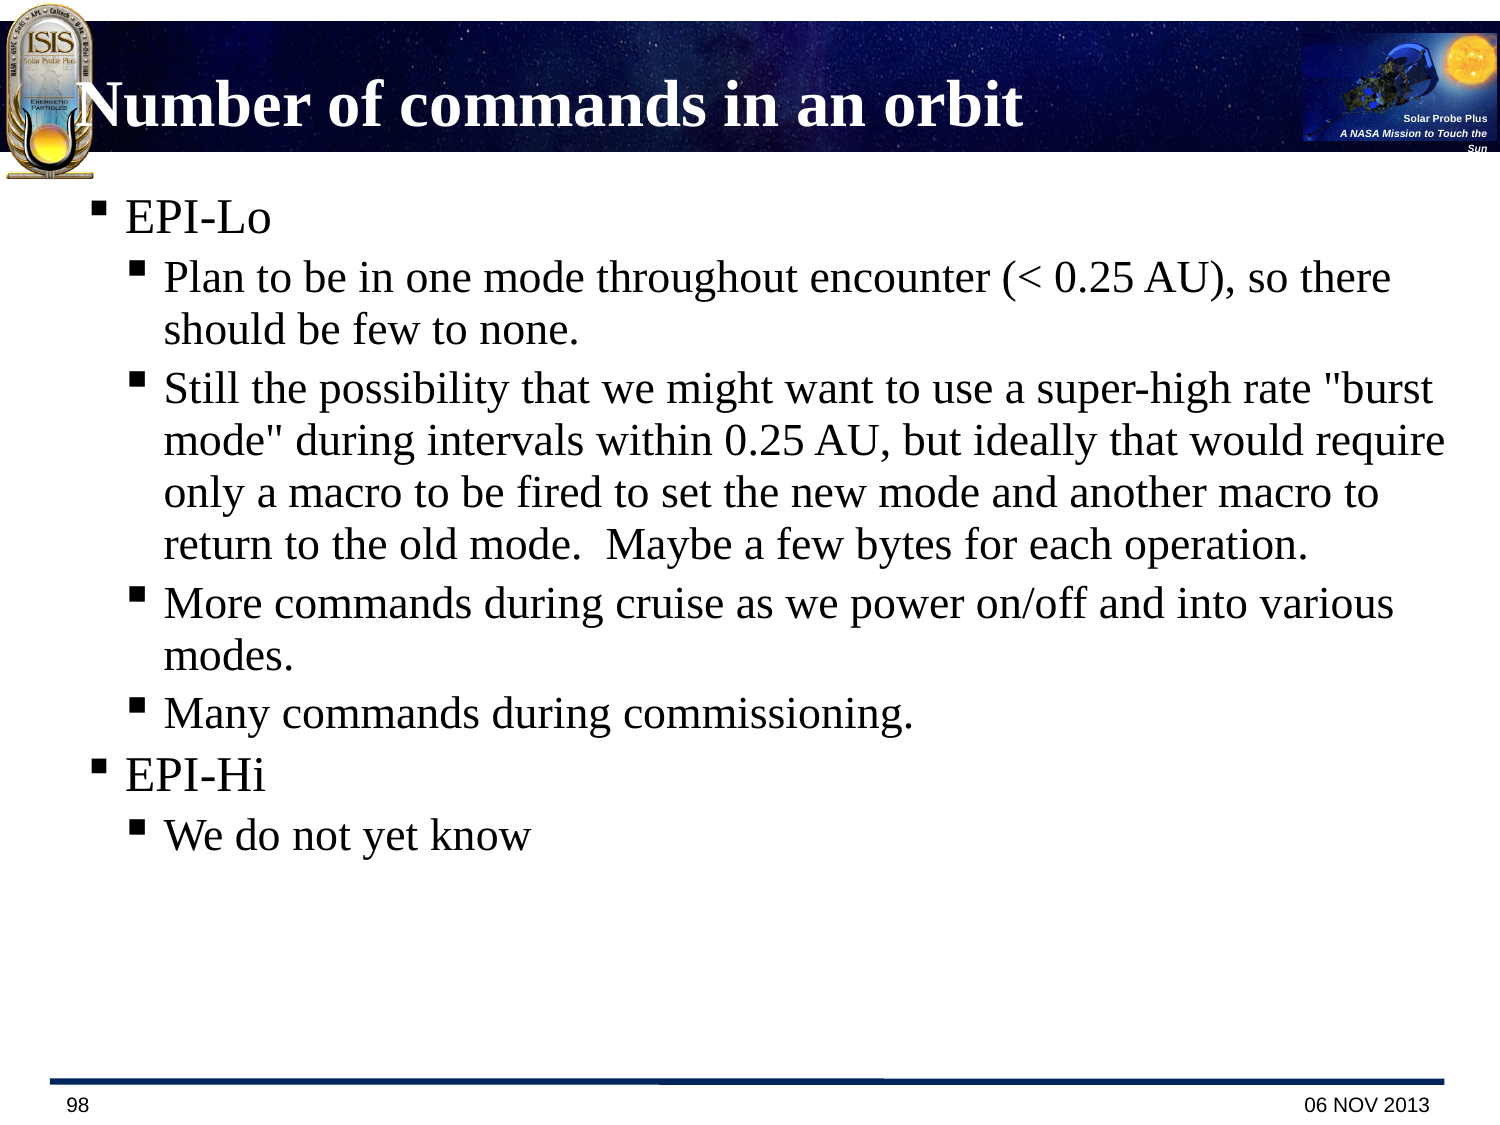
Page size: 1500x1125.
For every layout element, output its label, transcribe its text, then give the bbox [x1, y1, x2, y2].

list EPI-Lo Plan to be in one mode throughout encounter (< 0.25 AU), so there should be few to none. Still the possibility that we might want to use a super-high rate "burst mode" during intervals within 0.25 AU, but ideally that would require only a macro to be fired to set the new mode and another macro to return to the old mode. Maybe a few bytes for each operation. More commands during cruise as we power on/off and into various modes. Many commands during commissioning. EPI-Hi We do not yet know [87, 187, 1451, 1026]
title Number of commands in an orbit [74, 49, 1500, 151]
picture [0, 2, 1500, 181]
